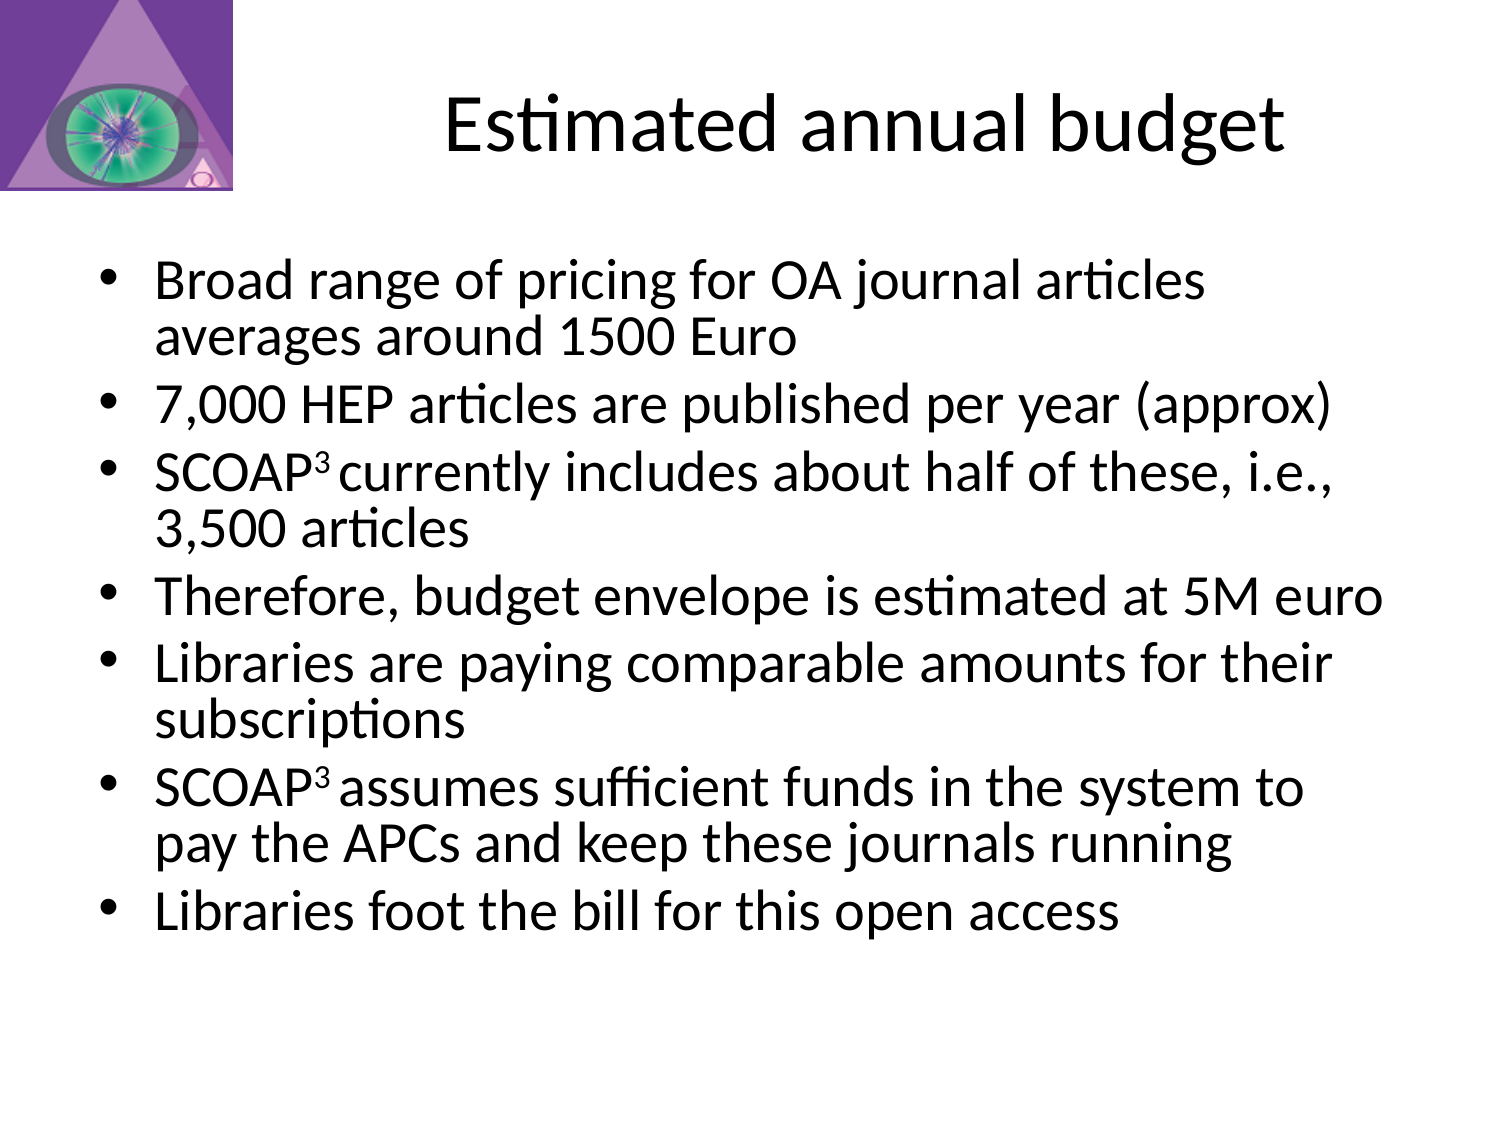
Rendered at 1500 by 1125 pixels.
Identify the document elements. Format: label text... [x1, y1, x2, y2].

title Estimated annual budget [269, 44, 1463, 191]
list Broad range of pricing for OA journal articles averages around 1500 Euro 7,000 HEP articles are published per year (approx) SCOAP3 currently includes about half of these, i.e., 3,500 articles Therefore, budget envelope is estimated at 5M euro Libraries are paying comparable amounts for their subscriptions SCOAP3 assumes sufficient funds in the system to pay the APCs and keep these journals running Libraries foot the bill for this open access [83, 247, 1412, 1056]
picture [0, 0, 233, 191]
